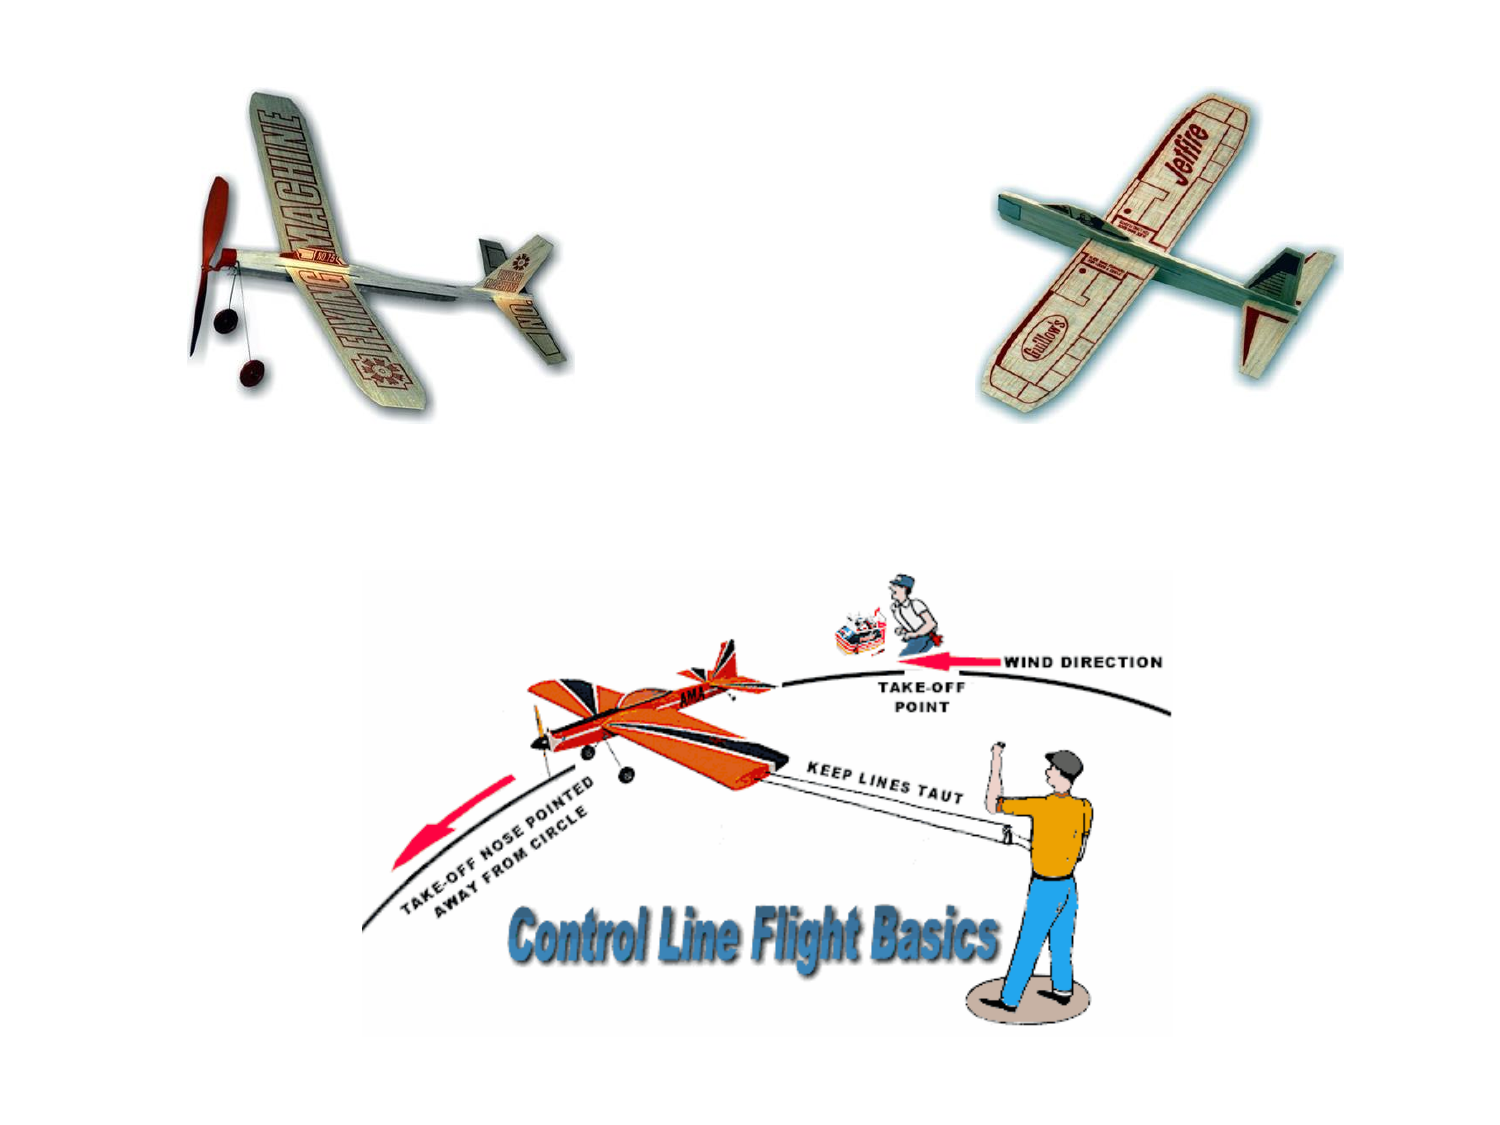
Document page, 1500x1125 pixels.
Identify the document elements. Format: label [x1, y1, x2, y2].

picture [974, 86, 1344, 424]
picture [362, 569, 1173, 1037]
picture [187, 87, 576, 424]
